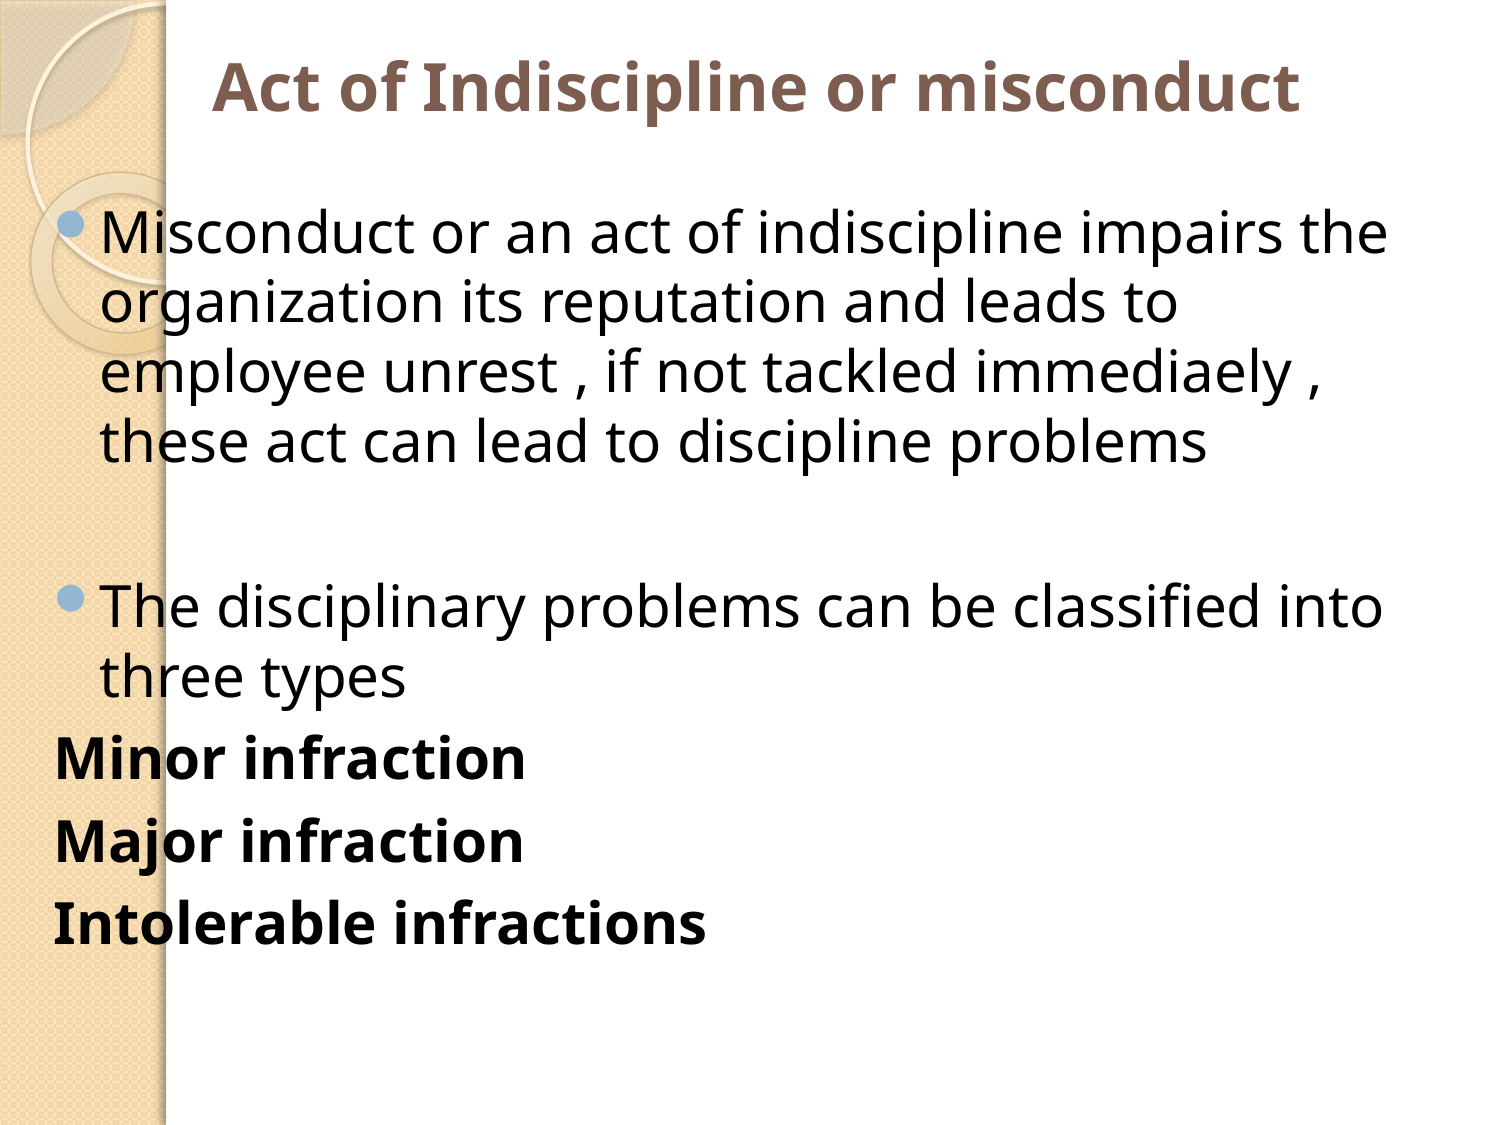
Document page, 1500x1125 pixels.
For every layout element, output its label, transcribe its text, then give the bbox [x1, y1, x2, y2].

list Misconduct or an act of indiscipline impairs the organization its reputation and leads to employee unrest , if not tackled immediaely , these act can lead to discipline problems The disciplinary problems can be classified into three types Minor infraction Major infraction Intolerable infractions [24, 187, 1466, 1075]
title Act of Indiscipline or misconduct [50, 45, 1466, 125]
